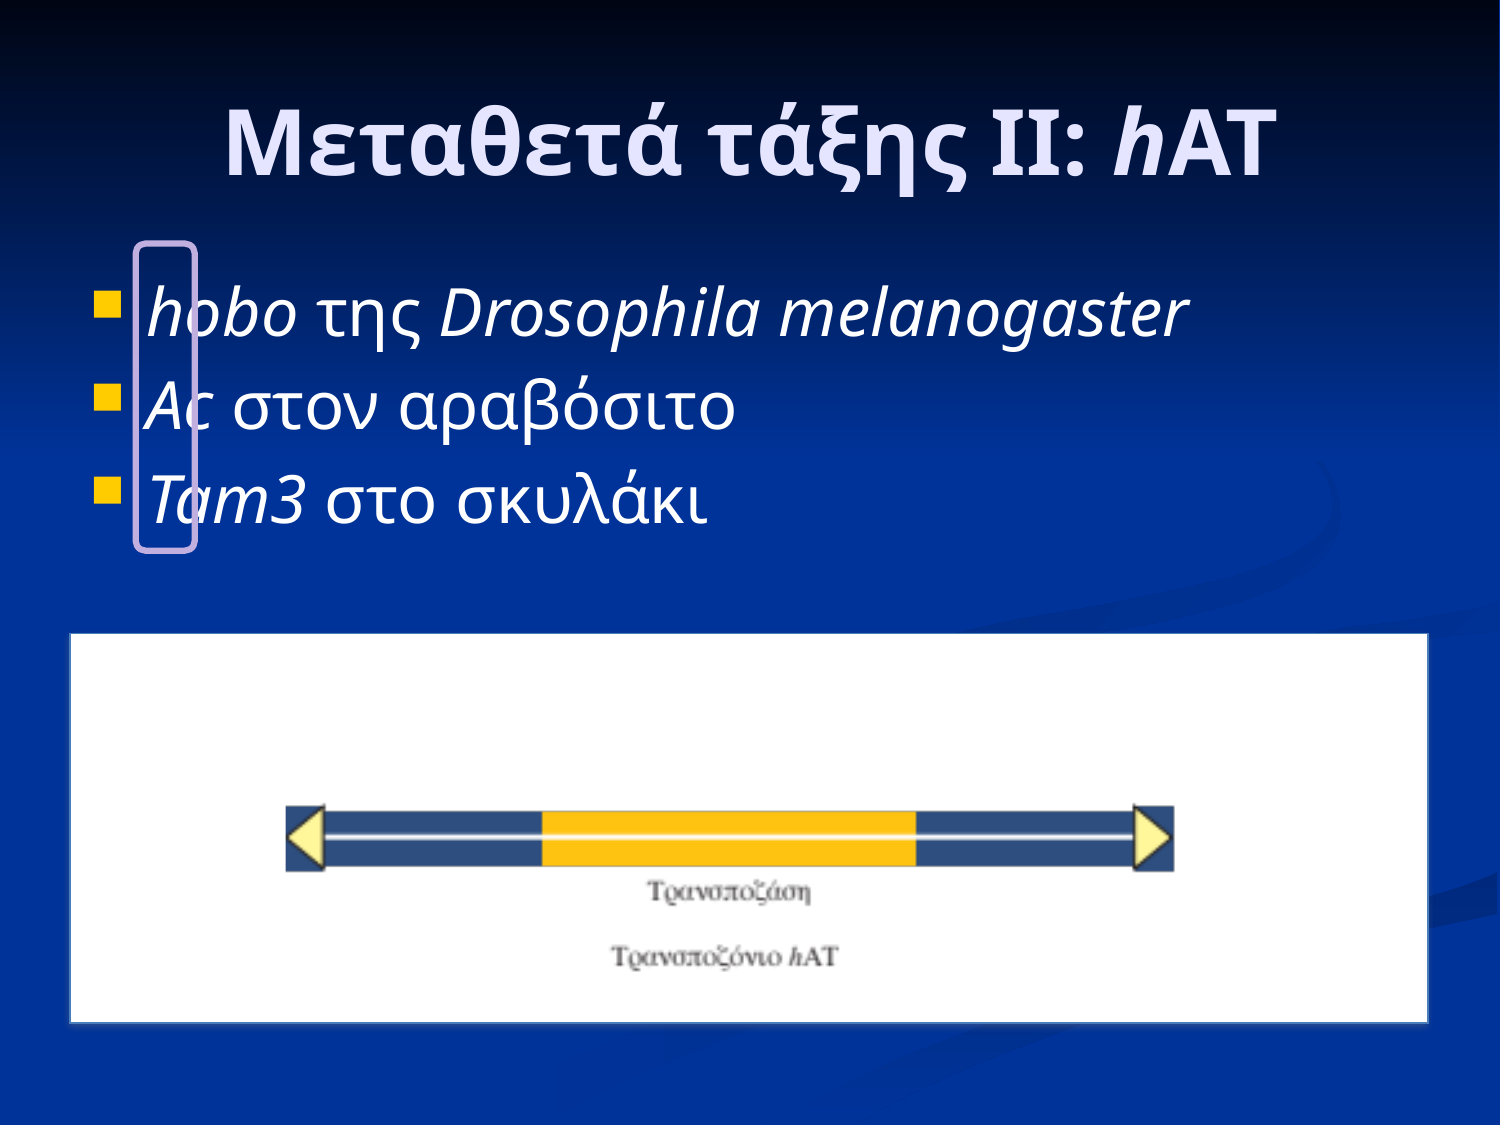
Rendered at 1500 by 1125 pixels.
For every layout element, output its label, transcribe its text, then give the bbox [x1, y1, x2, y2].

list hobo της Drosophila melanogaster Ac στον αραβόσιτο Tam3 στο σκυλάκι [74, 262, 1426, 599]
text_box [69, 633, 1429, 1024]
text_box [135, 243, 195, 551]
title Μεταθετά τάξης ΙΙ: hAT [74, 44, 1426, 233]
picture [285, 684, 1185, 973]
